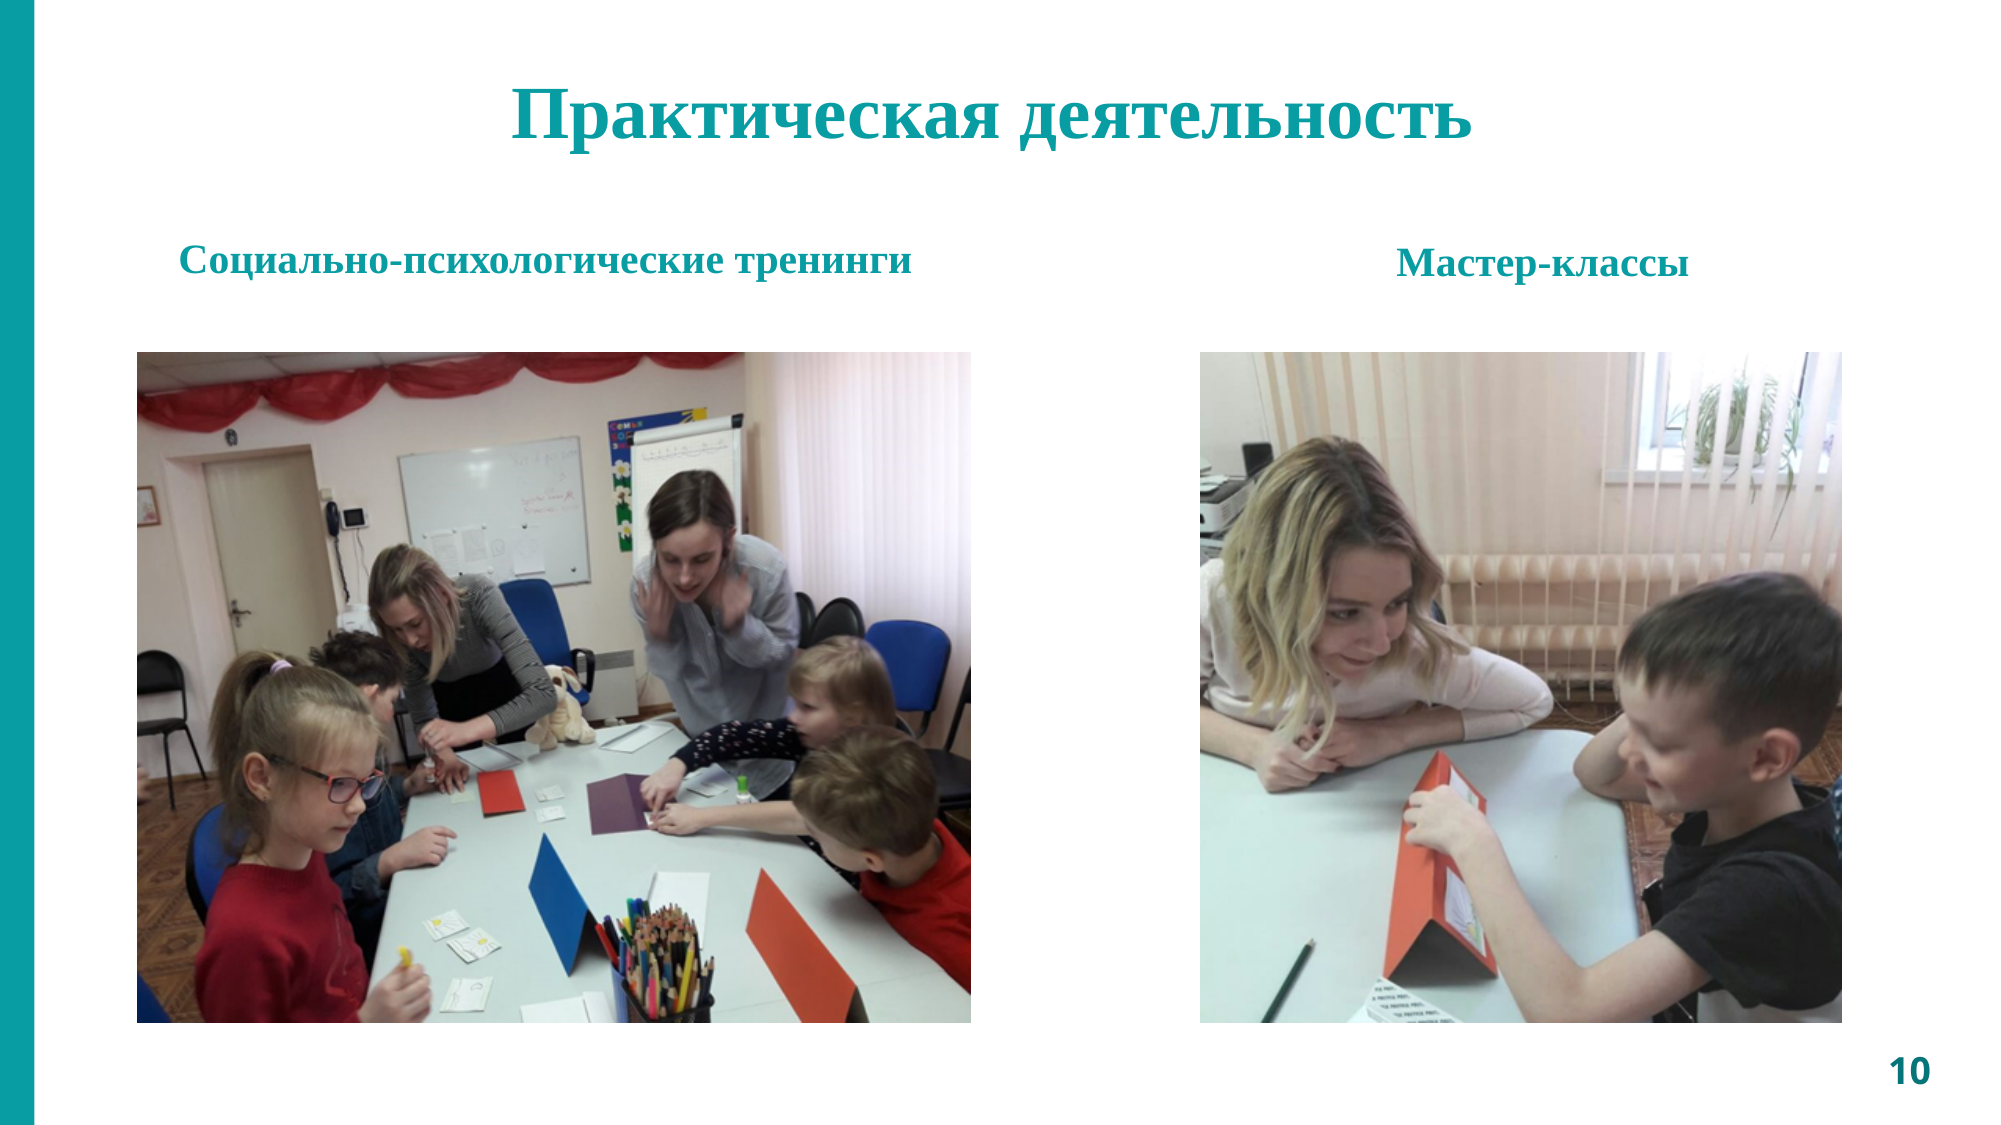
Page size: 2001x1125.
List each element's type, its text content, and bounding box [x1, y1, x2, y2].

picture [1200, 352, 1842, 1023]
list Мастер-классы [1127, 233, 1974, 300]
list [137, 352, 971, 1023]
list Социально-психологические тренинги [107, 230, 1000, 297]
title Практическая деятельность [78, 66, 1922, 225]
slide_number 10 [1496, 1042, 1947, 1103]
